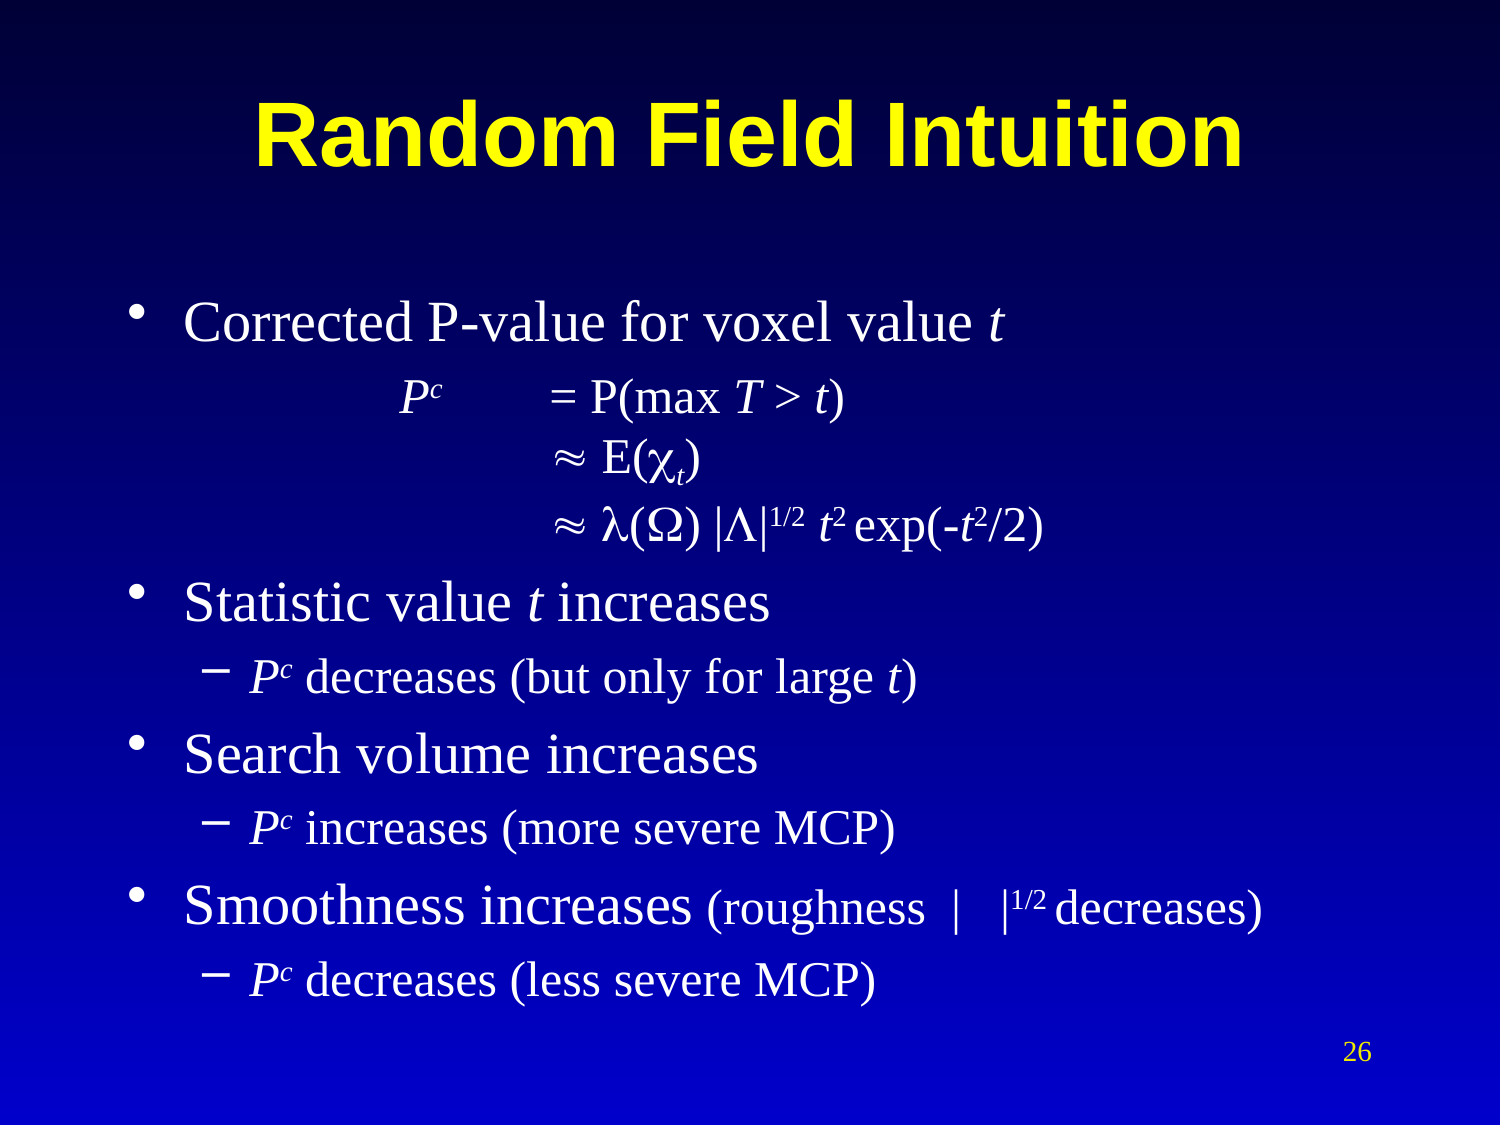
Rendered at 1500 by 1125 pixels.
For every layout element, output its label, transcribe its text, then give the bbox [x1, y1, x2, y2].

list Corrected P-value for voxel value t Pc = P(max T > t)  E(t)  () ||1/2 t2 exp(-t2/2) Statistic value t increases Pc decreases (but only for large t) Search volume increases Pc increases (more severe MCP) Smoothness increases (roughness ||1/2 decreases) Pc decreases (less severe MCP) [112, 275, 1388, 1100]
title Random Field Intuition [112, 36, 1388, 224]
